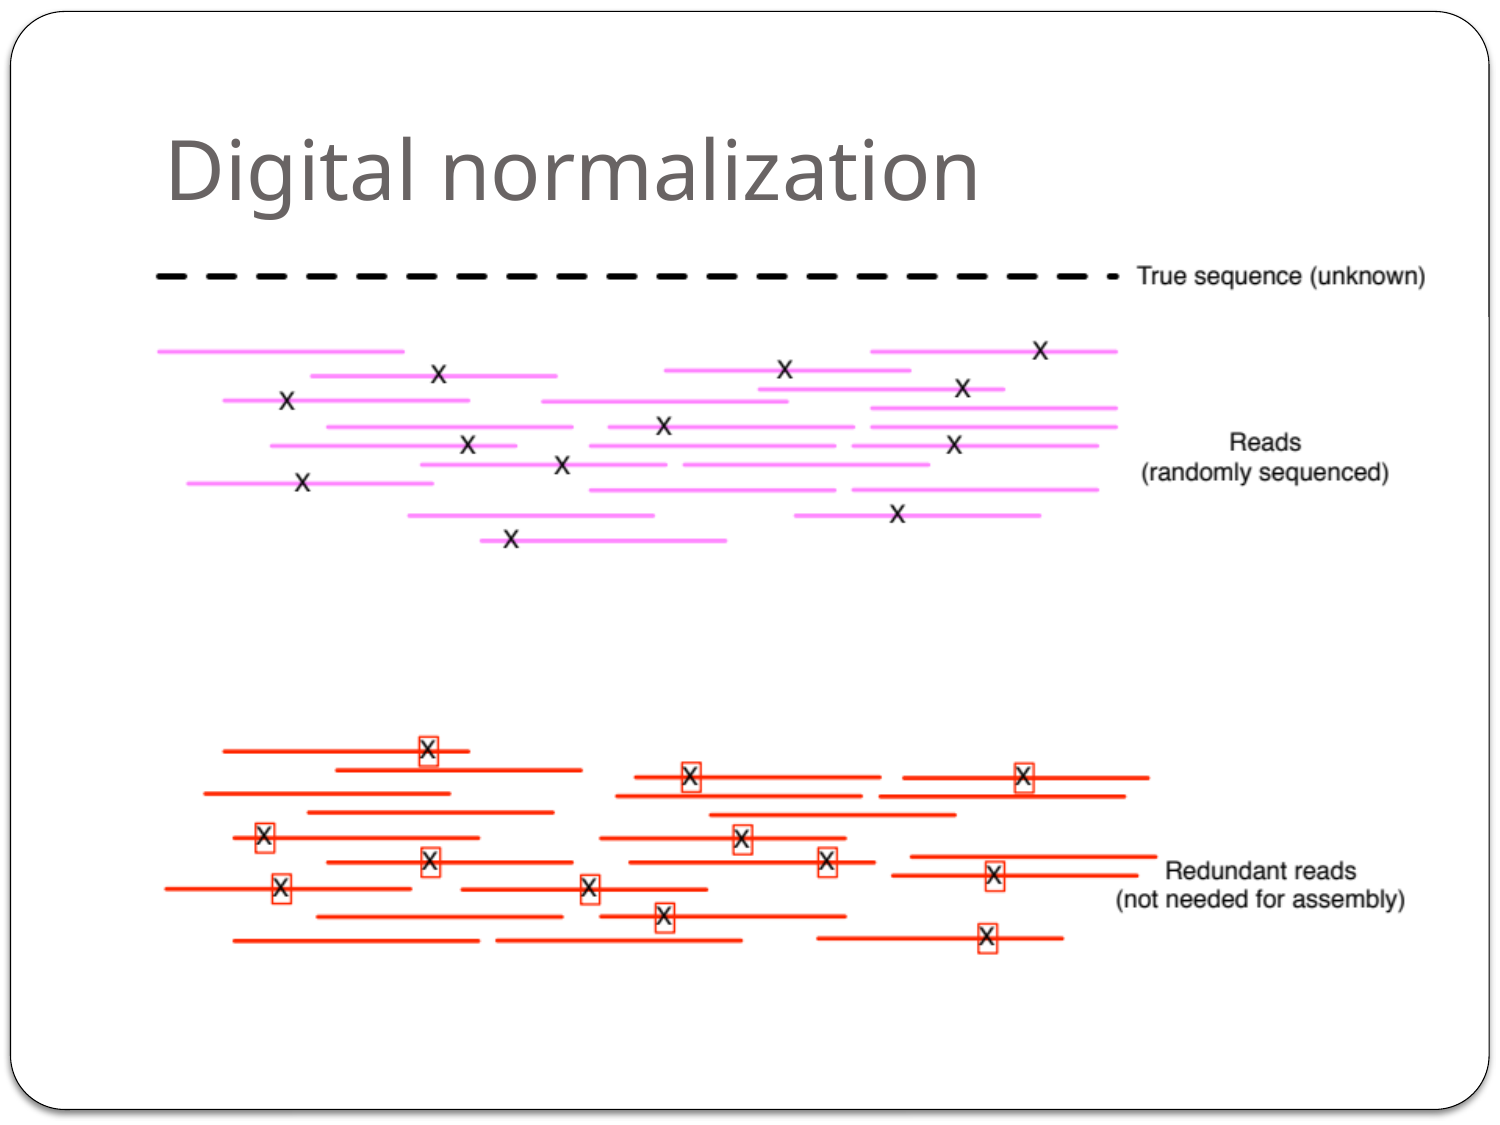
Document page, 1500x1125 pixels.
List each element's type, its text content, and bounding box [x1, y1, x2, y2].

title Digital normalization [150, 45, 1425, 233]
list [149, 261, 1426, 955]
